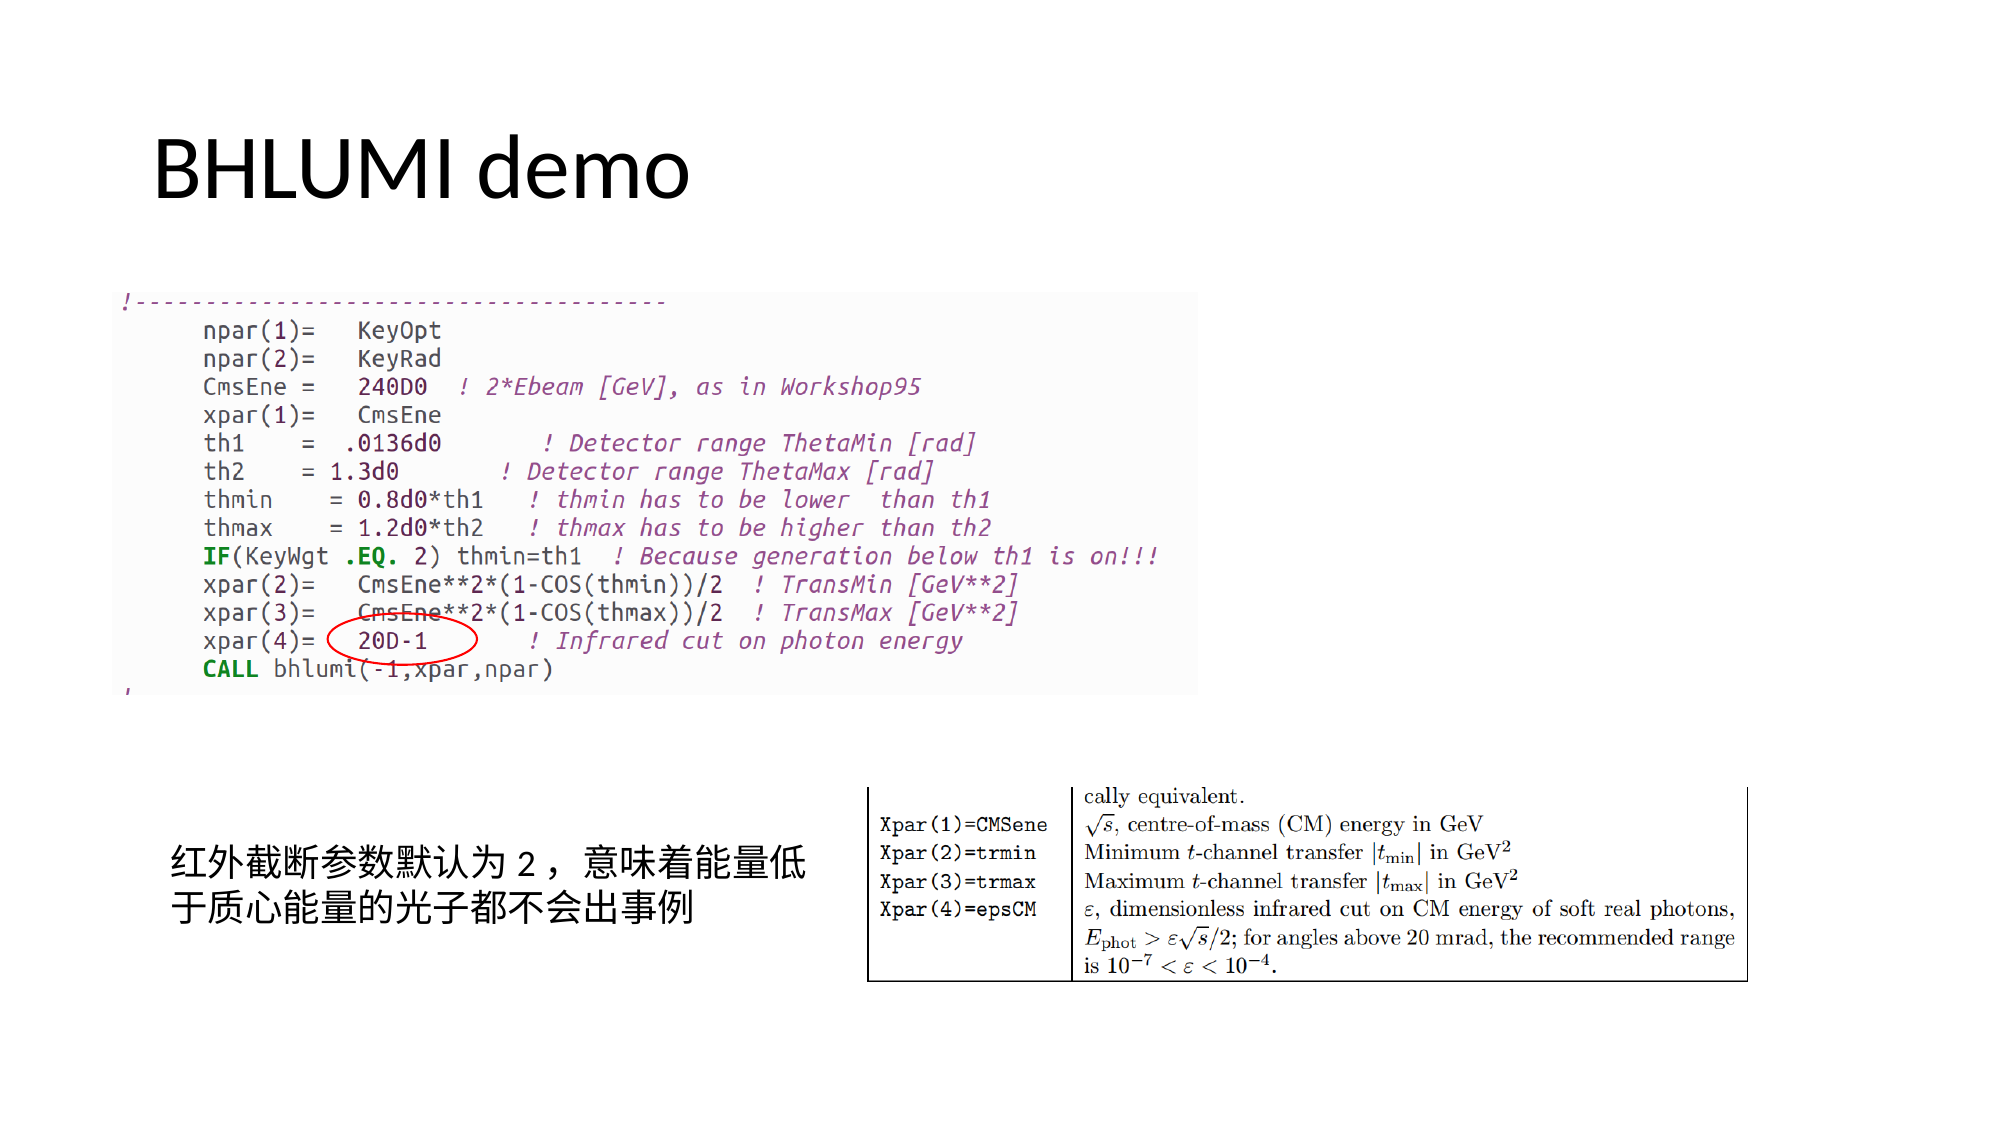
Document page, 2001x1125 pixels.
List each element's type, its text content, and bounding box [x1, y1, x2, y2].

picture [855, 786, 1755, 996]
title BHLUMI demo [137, 59, 1863, 278]
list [111, 292, 1199, 695]
text_box 红外截断参数默认为2，意味着能量低于质心能量的光子都不会出事例 [155, 831, 823, 936]
